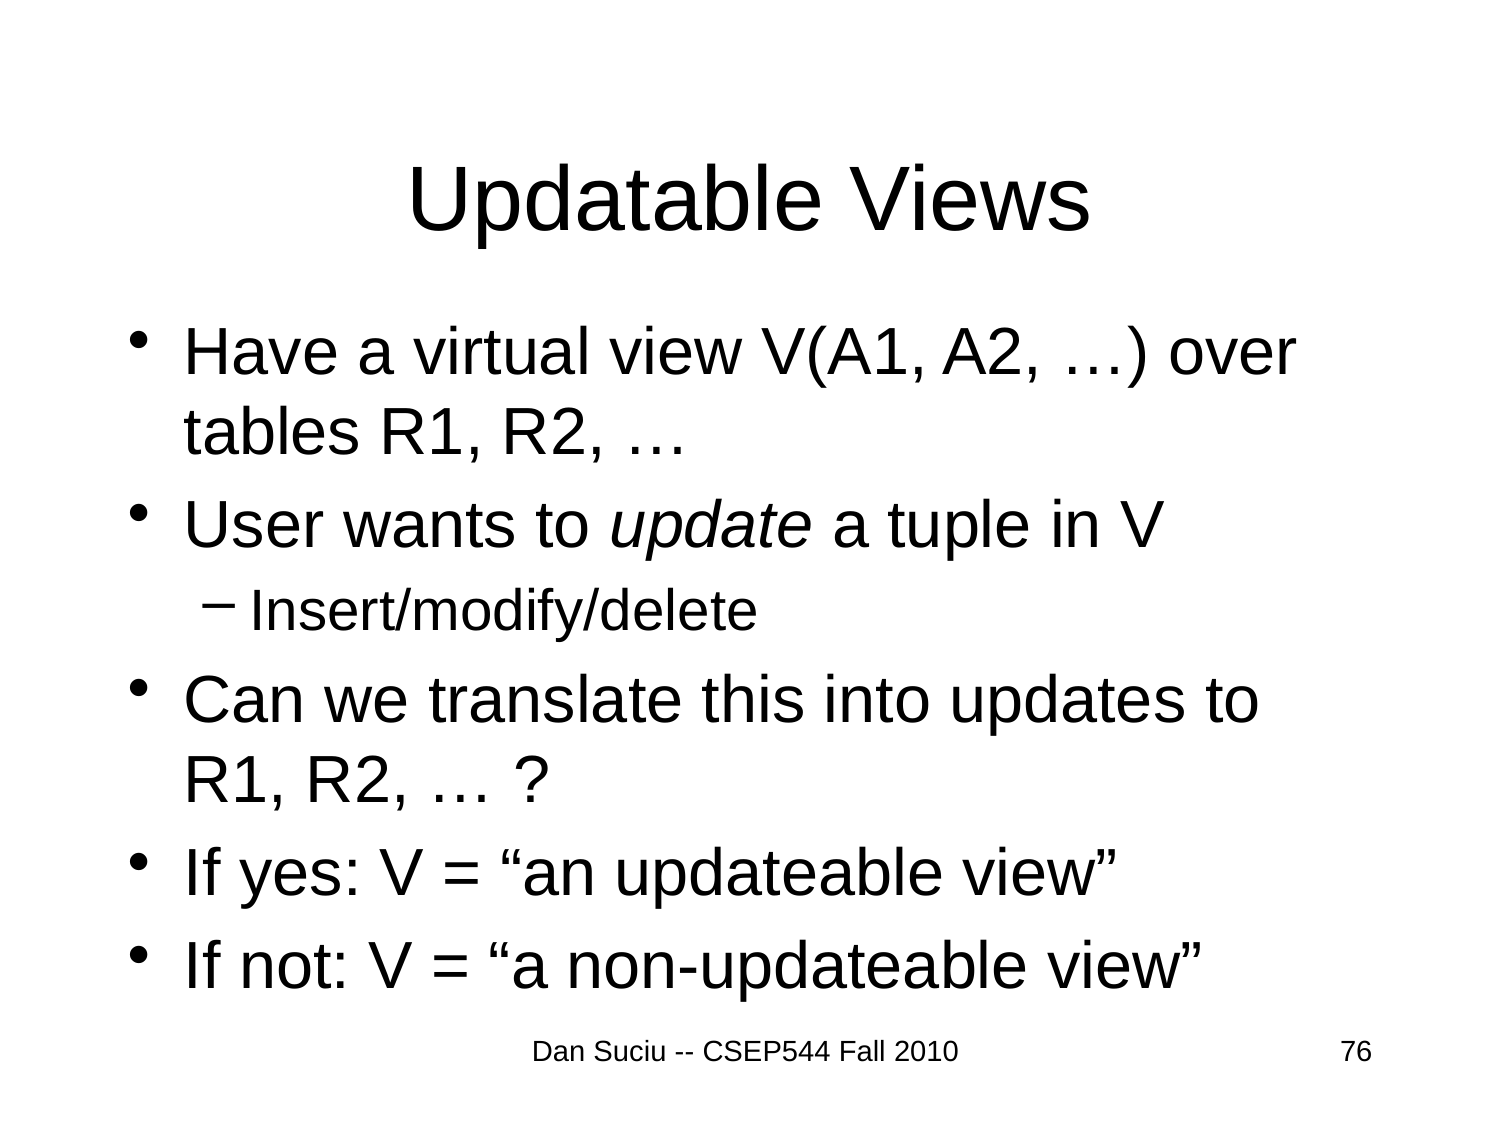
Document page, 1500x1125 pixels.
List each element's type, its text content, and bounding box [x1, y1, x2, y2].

list Have a virtual view V(A1, A2, …) over tables R1, R2, … User wants to update a tuple in V Insert/modify/delete Can we translate this into updates to R1, R2, … ? If yes: V = “an updateable view” If not: V = “a non-updateable view” [112, 299, 1388, 976]
title Updatable Views [112, 99, 1388, 288]
slide_number 76 [1074, 1024, 1388, 1101]
footer Dan Suciu -- CSEP544 Fall 2010 [512, 1024, 988, 1101]
